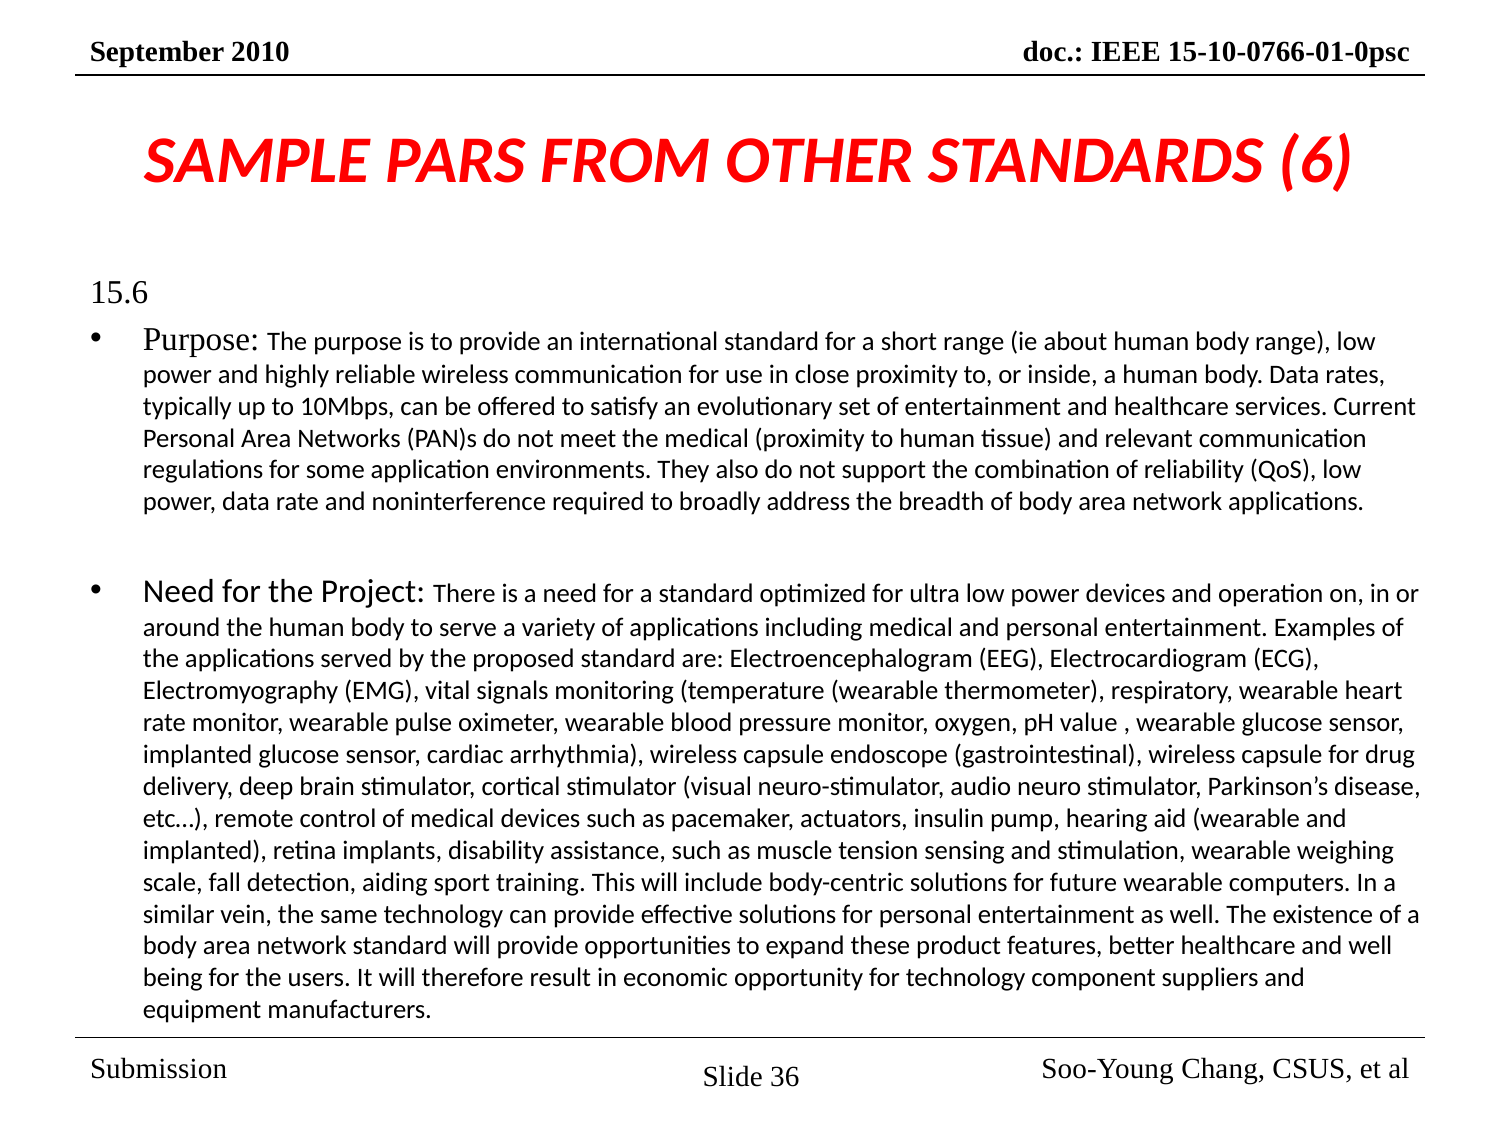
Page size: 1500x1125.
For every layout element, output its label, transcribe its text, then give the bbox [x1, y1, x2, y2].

title SAMPLE PARS FROM OTHER STANDARDS (6) [75, 62, 1425, 250]
text_box Slide 36 [687, 1049, 815, 1100]
list 15.6 Purpose: The purpose is to provide an international standard for a short range (ie about human body range), low power and highly reliable wireless communication for use in close proximity to, or inside, a human body. Data rates, typically up to 10Mbps, can be offered to satisfy an evolutionary set of entertainment and healthcare services. Current Personal Area Networks (PAN)s do not meet the medical (proximity to human tissue) and relevant communication regulations for some application environments. They also do not support the combination of reliability (QoS), low power, data rate and noninterference required to broadly address the breadth of body area network applications. Need for the Project: There is a need for a standard optimized for ultra low power devices and operation on, in or around the human body to serve a variety of applications including medical and personal entertainment. Examples of the applications served by the proposed standard are: Electroencephalogram (EEG), Electrocardiogram (ECG), Electromyography (EMG), vital signals monitoring (temperature (wearable thermometer), respiratory, wearable heart rate monitor, wearable pulse oximeter, wearable blood pressure monitor, oxygen, pH value , wearable glucose sensor, implanted glucose sensor, cardiac arrhythmia), wireless capsule endoscope (gastrointestinal), wireless capsule for drug delivery, deep brain stimulator, cortical stimulator (visual neuro-stimulator, audio neuro stimulator, Parkinson’s disease, etc…), remote control of medical devices such as pacemaker, actuators, insulin pump, hearing aid (wearable and implanted), retina implants, disability assistance, such as muscle tension sensing and stimulation, wearable weighing scale, fall detection, aiding sport training. This will include body-centric solutions for future wearable computers. In a similar vein, the same technology can provide effective solutions for personal entertainment as well. The existence of a body area network standard will provide opportunities to expand these product features, better healthcare and well being for the users. It will therefore result in economic opportunity for technology component suppliers and equipment manufacturers. [75, 262, 1438, 1050]
